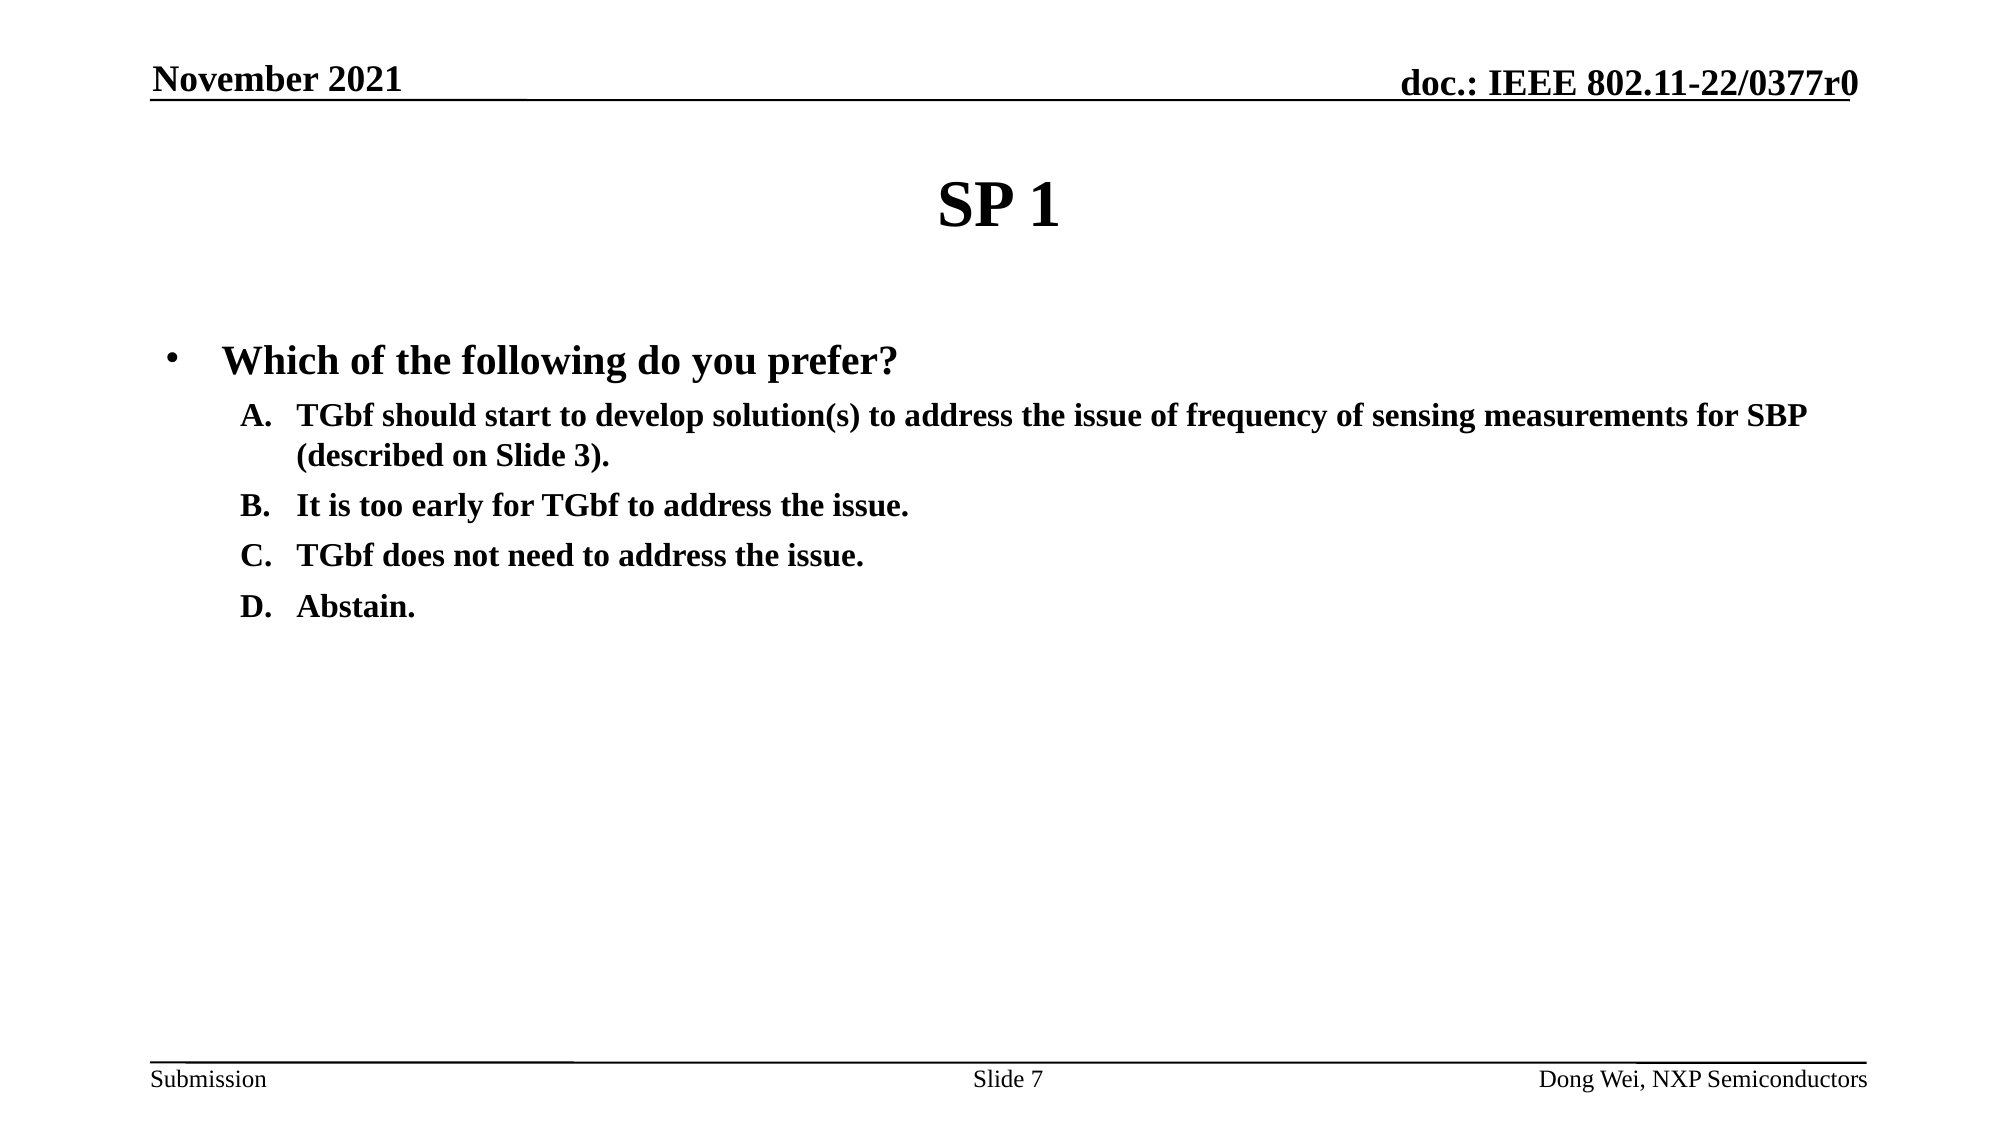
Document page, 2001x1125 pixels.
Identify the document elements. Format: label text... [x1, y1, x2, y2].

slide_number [152, 54, 563, 100]
footer Dong Wei, NXP Semiconductors [1171, 1061, 1869, 1093]
title SP 1 [149, 112, 1850, 288]
list Which of the following do you prefer? TGbf should start to develop solution(s) to address the issue of frequency of sensing measurements for SBP (described on Slide 3). It is too early for TGbf to address the issue. TGbf does not need to address the issue. Abstain. [149, 324, 1850, 1000]
slide_number Slide 7 [950, 1061, 1067, 1123]
